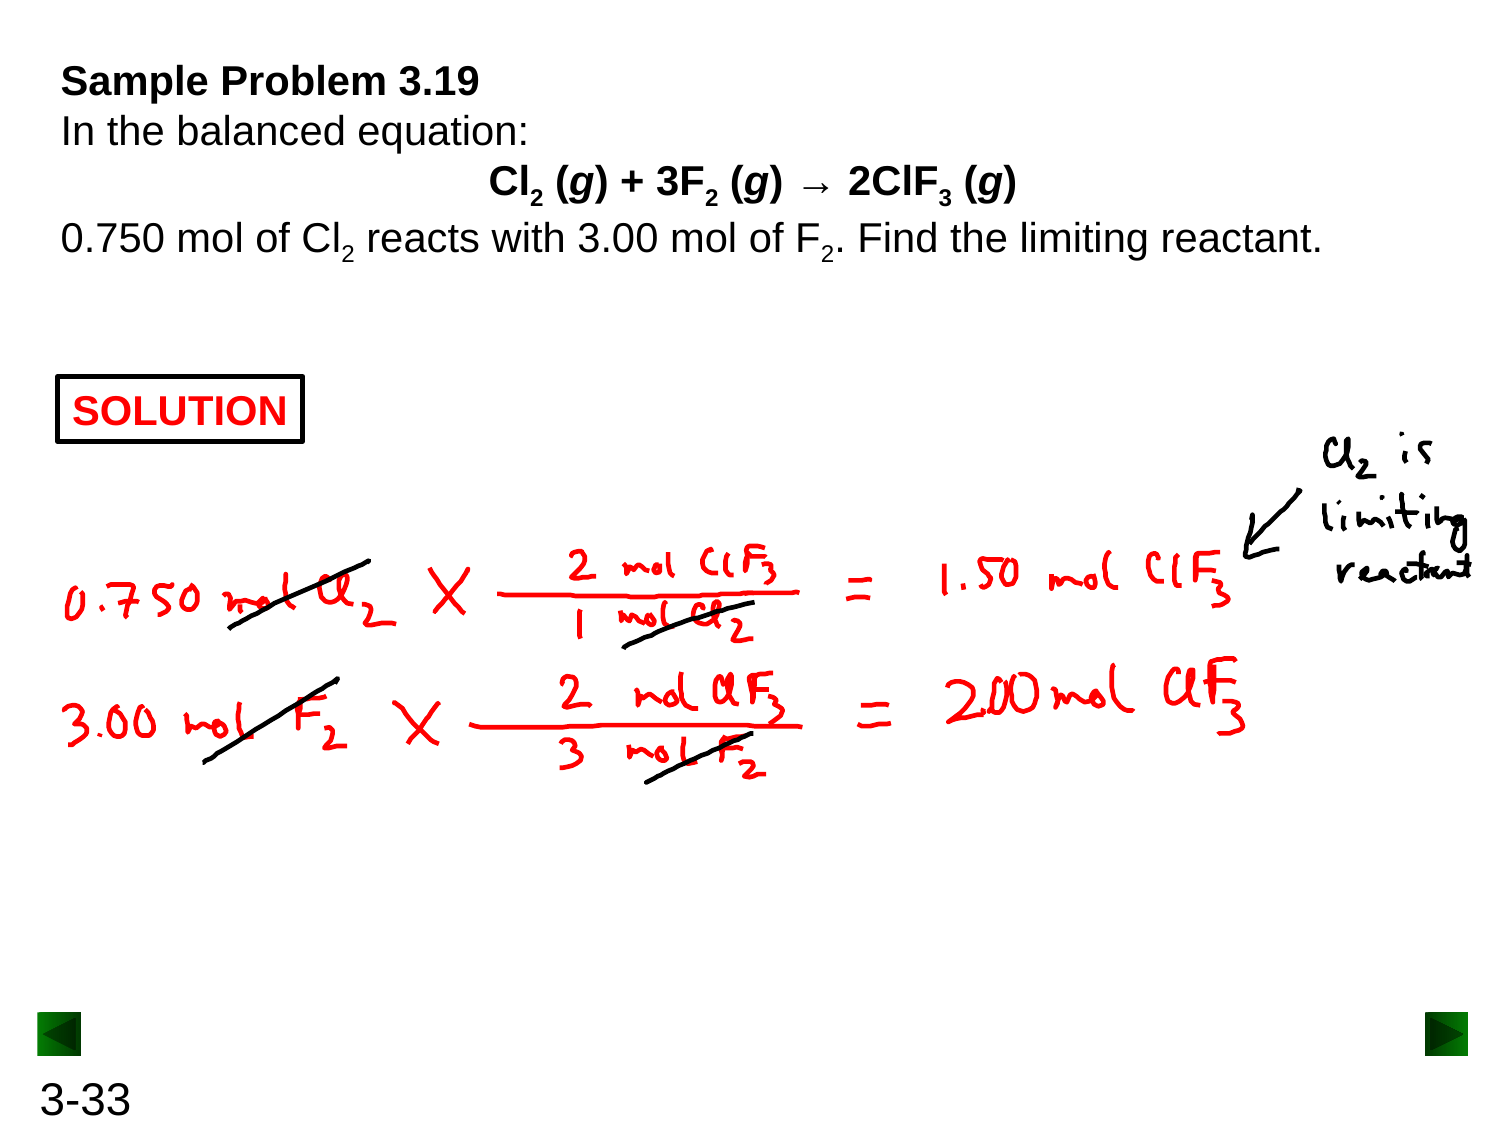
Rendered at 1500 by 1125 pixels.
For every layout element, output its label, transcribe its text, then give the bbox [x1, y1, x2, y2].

text_box [1001, 559, 1016, 585]
text_box [1111, 664, 1134, 712]
text_box [1174, 554, 1182, 586]
text_box [1433, 565, 1470, 578]
text_box [1359, 567, 1396, 582]
text_box [1338, 564, 1355, 582]
text_box [662, 602, 674, 627]
text_box [202, 678, 338, 763]
text_box [620, 610, 646, 625]
text_box [1358, 511, 1384, 527]
text_box [1401, 493, 1407, 512]
text_box [857, 723, 891, 727]
text_box SOLUTION [57, 376, 303, 442]
text_box [628, 744, 654, 758]
text_box [324, 727, 348, 749]
text_box [745, 546, 765, 571]
text_box [1420, 442, 1432, 464]
text_box [712, 601, 720, 612]
text_box [738, 761, 767, 778]
text_box [67, 587, 83, 619]
text_box [421, 703, 439, 727]
text_box [1211, 580, 1229, 607]
text_box [761, 563, 775, 585]
text_box [319, 574, 354, 605]
text_box [680, 672, 699, 709]
text_box [668, 552, 675, 577]
text_box [732, 619, 754, 641]
text_box [1104, 552, 1119, 588]
text_box [1324, 503, 1333, 530]
text_box [1010, 674, 1037, 712]
text_box [725, 553, 734, 576]
text_box [635, 689, 662, 706]
text_box [1262, 489, 1301, 530]
text_box [1051, 574, 1083, 589]
text_box [497, 592, 747, 597]
text_box [749, 673, 774, 689]
text_box [1052, 688, 1104, 708]
text_box [1406, 563, 1429, 567]
text_box [1403, 513, 1411, 528]
text_box [664, 691, 678, 706]
text_box [623, 563, 650, 574]
text_box [682, 736, 696, 762]
text_box [298, 696, 308, 703]
text_box [184, 713, 227, 737]
text_box [108, 706, 126, 737]
text_box [1425, 568, 1435, 577]
text_box [768, 695, 783, 725]
text_box [1218, 701, 1244, 735]
text_box [559, 739, 582, 768]
text_box [1325, 438, 1354, 469]
text_box [181, 584, 198, 610]
text_box [106, 584, 134, 618]
text_box [656, 748, 667, 761]
text_box [721, 735, 745, 746]
text_box [297, 705, 301, 729]
text_box [1209, 658, 1236, 681]
text_box [287, 599, 296, 609]
text_box [1209, 683, 1214, 703]
text_box [228, 560, 370, 630]
text_box [469, 724, 803, 728]
text_box [947, 681, 984, 722]
text_box [714, 674, 739, 705]
text_box [154, 584, 173, 615]
text_box [561, 676, 591, 708]
text_box [394, 702, 439, 744]
text_box [1245, 514, 1280, 558]
text_box [1165, 668, 1201, 706]
text_box [992, 678, 1007, 713]
text_box [223, 593, 268, 610]
text_box [361, 604, 397, 626]
text_box [429, 567, 465, 614]
text_box [571, 551, 597, 579]
text_box [237, 702, 252, 737]
text_box [979, 558, 1004, 588]
text_box [646, 613, 655, 626]
text_box [693, 604, 709, 618]
text_box [653, 563, 660, 574]
text_box [1436, 506, 1465, 552]
text_box [63, 705, 87, 745]
text_box [1357, 460, 1377, 478]
text_box [1085, 574, 1096, 588]
text_box [1148, 553, 1164, 582]
text_box [699, 616, 721, 628]
text_box [623, 602, 755, 650]
text_box [135, 706, 154, 736]
text_box [1401, 568, 1418, 582]
text_box Sample Problem 3.19 In the balanced equation: Cl2 (g) + 3F2 (g) → 2ClF3 (g) 0.750 mol of Cl2 reacts with 3.00 mol of F2. Find the limiting reactant. [45, 46, 1460, 275]
text_box [284, 574, 292, 598]
text_box [702, 549, 719, 574]
text_box [646, 733, 754, 783]
